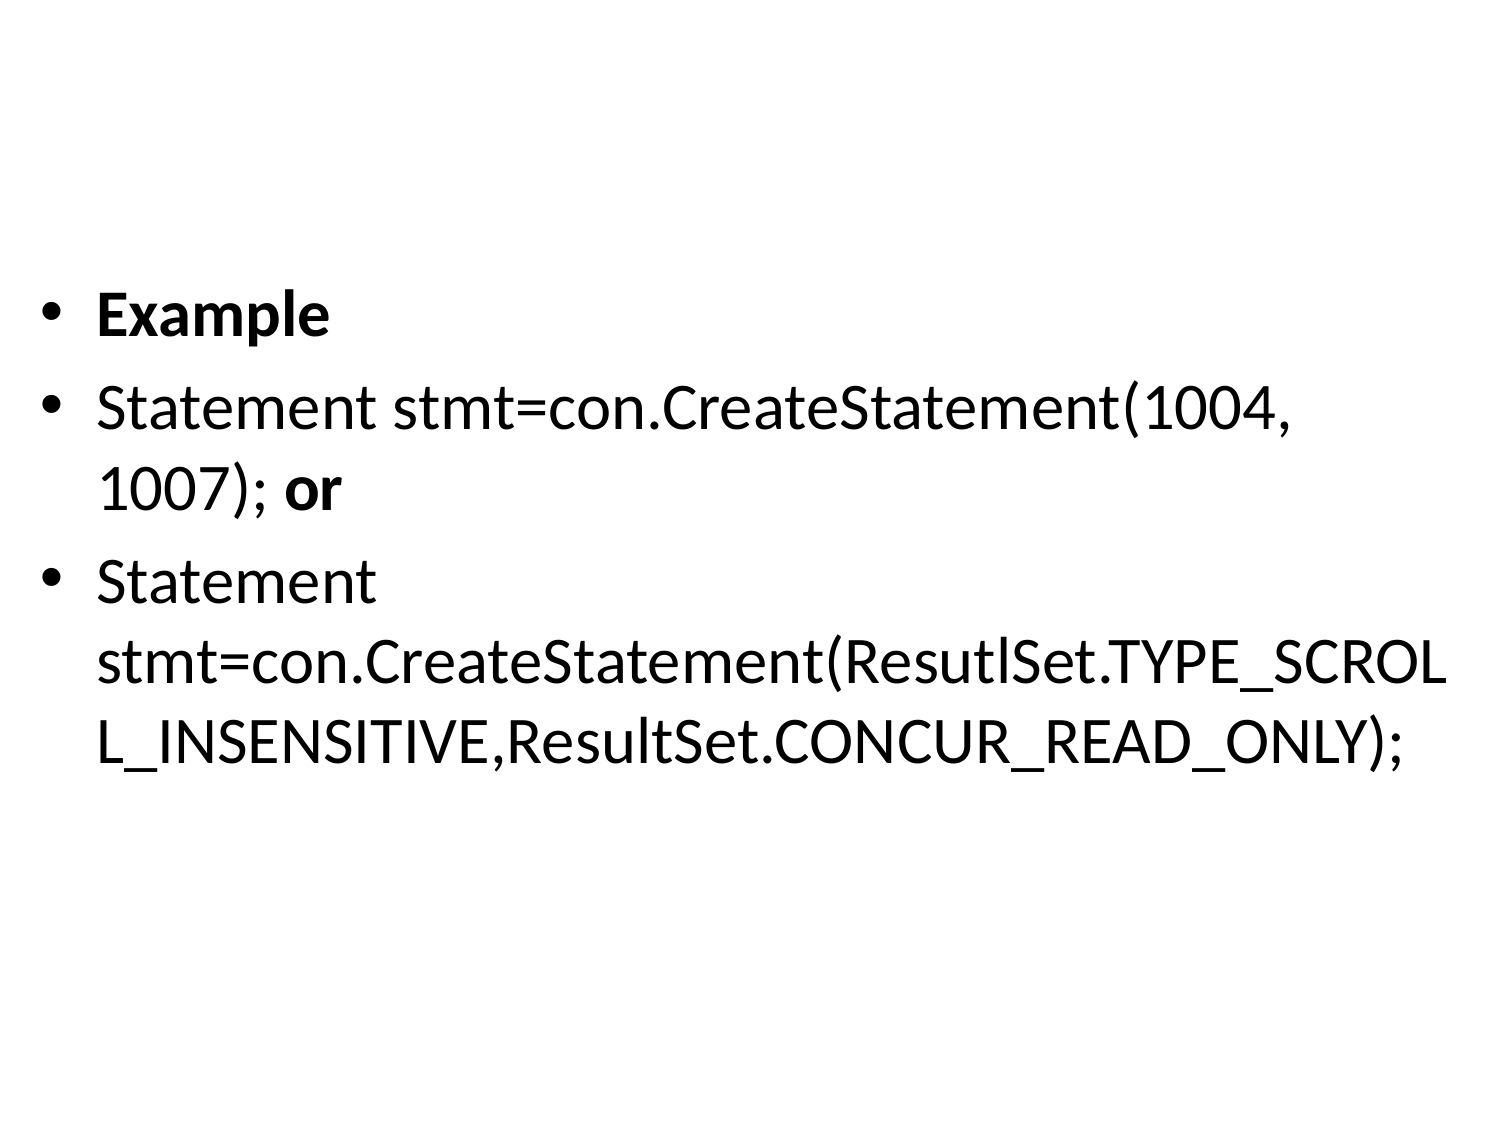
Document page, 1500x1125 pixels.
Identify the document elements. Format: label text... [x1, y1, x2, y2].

list Example Statement stmt=con.CreateStatement(1004, 1007); or Statement stmt=con.CreateStatement(ResutlSet.TYPE_SCROLL_INSENSITIVE,ResultSet.CONCUR_READ_ONLY); [24, 262, 1475, 1005]
